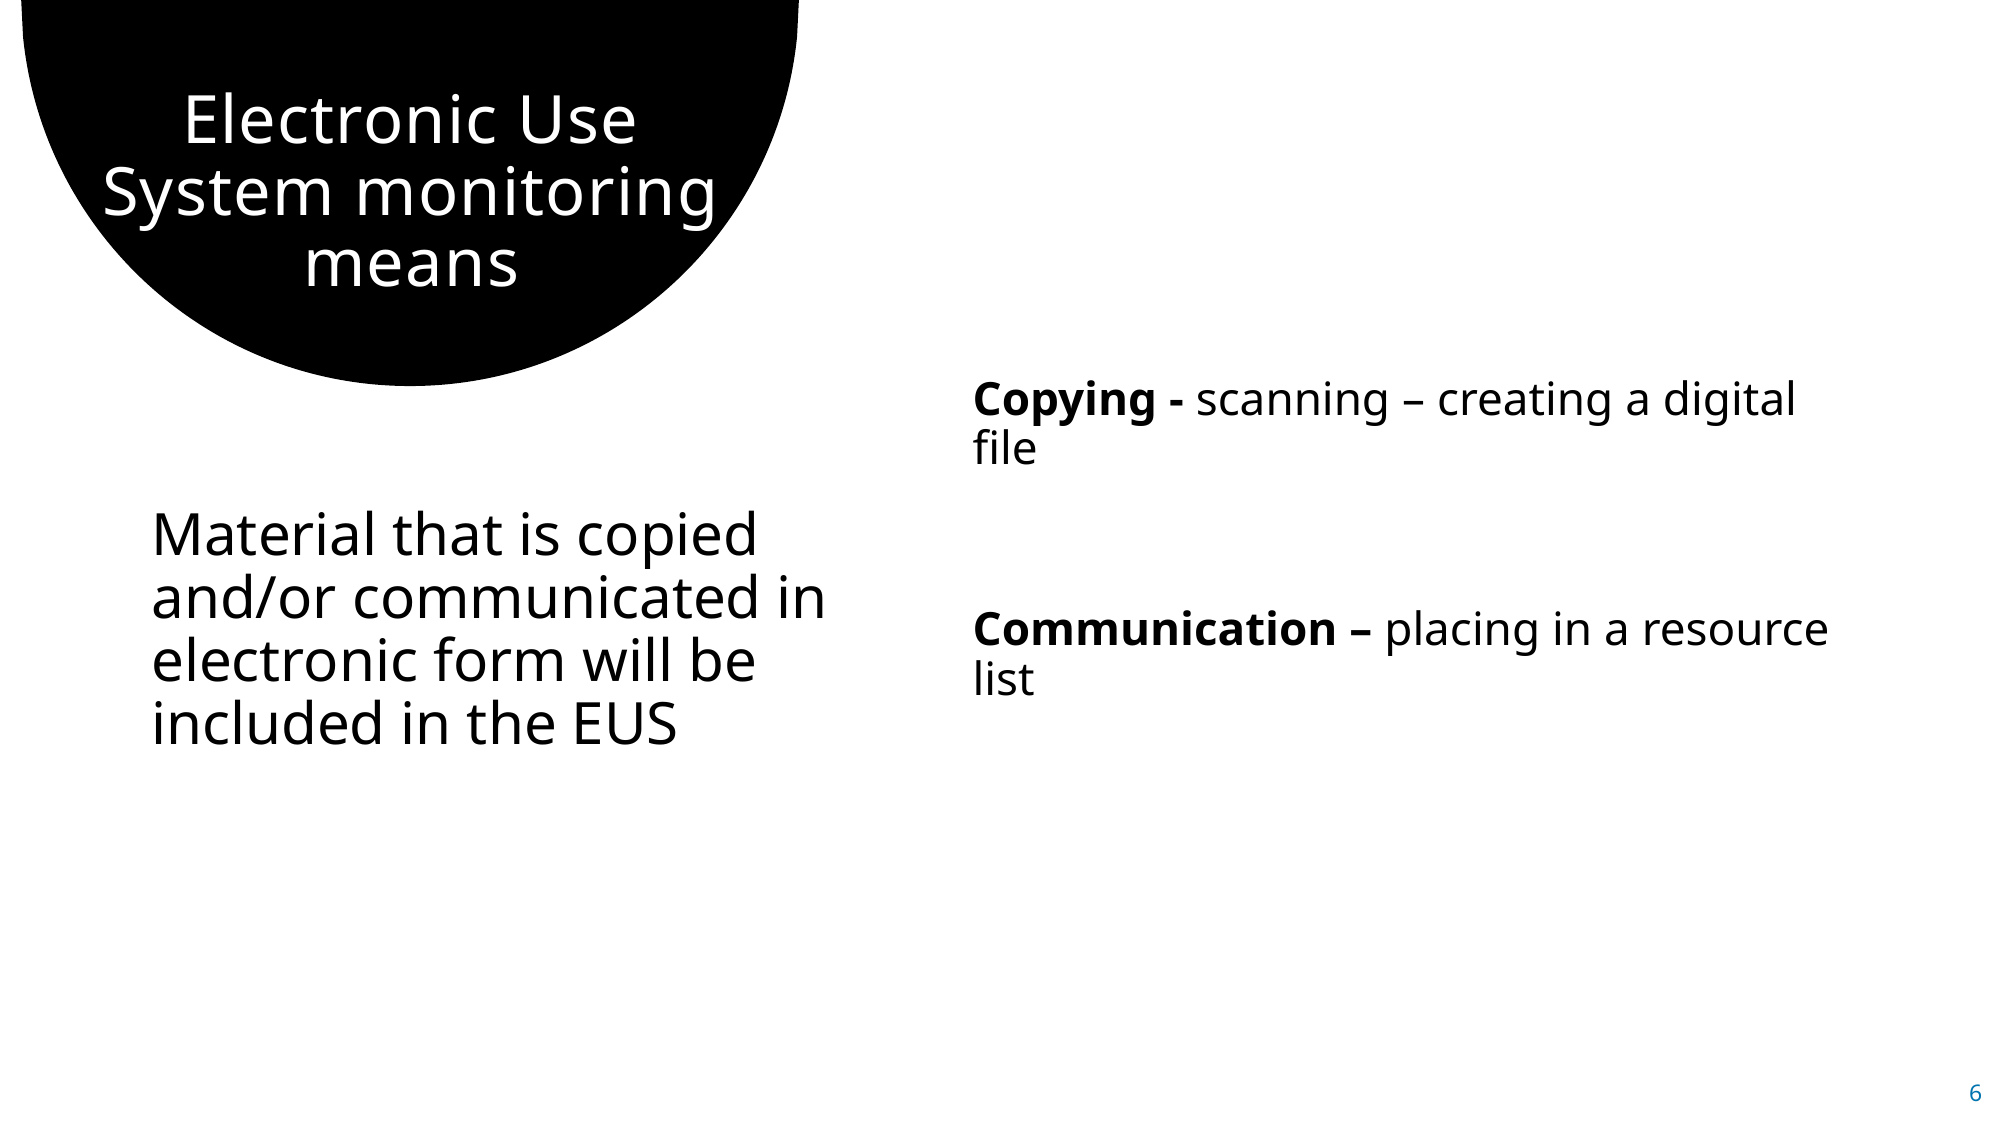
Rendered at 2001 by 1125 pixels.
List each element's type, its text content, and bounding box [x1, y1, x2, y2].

list Copying - scanning – creating a digital file [957, 368, 1889, 598]
title Electronic Use System monitoring means [76, 16, 747, 312]
list Communication – placing in a resource list [957, 598, 1889, 1125]
list Material that is copied and/or communicated in electronic form will be included in the EUS [136, 497, 886, 1125]
slide_number 6 [1927, 1063, 1998, 1124]
